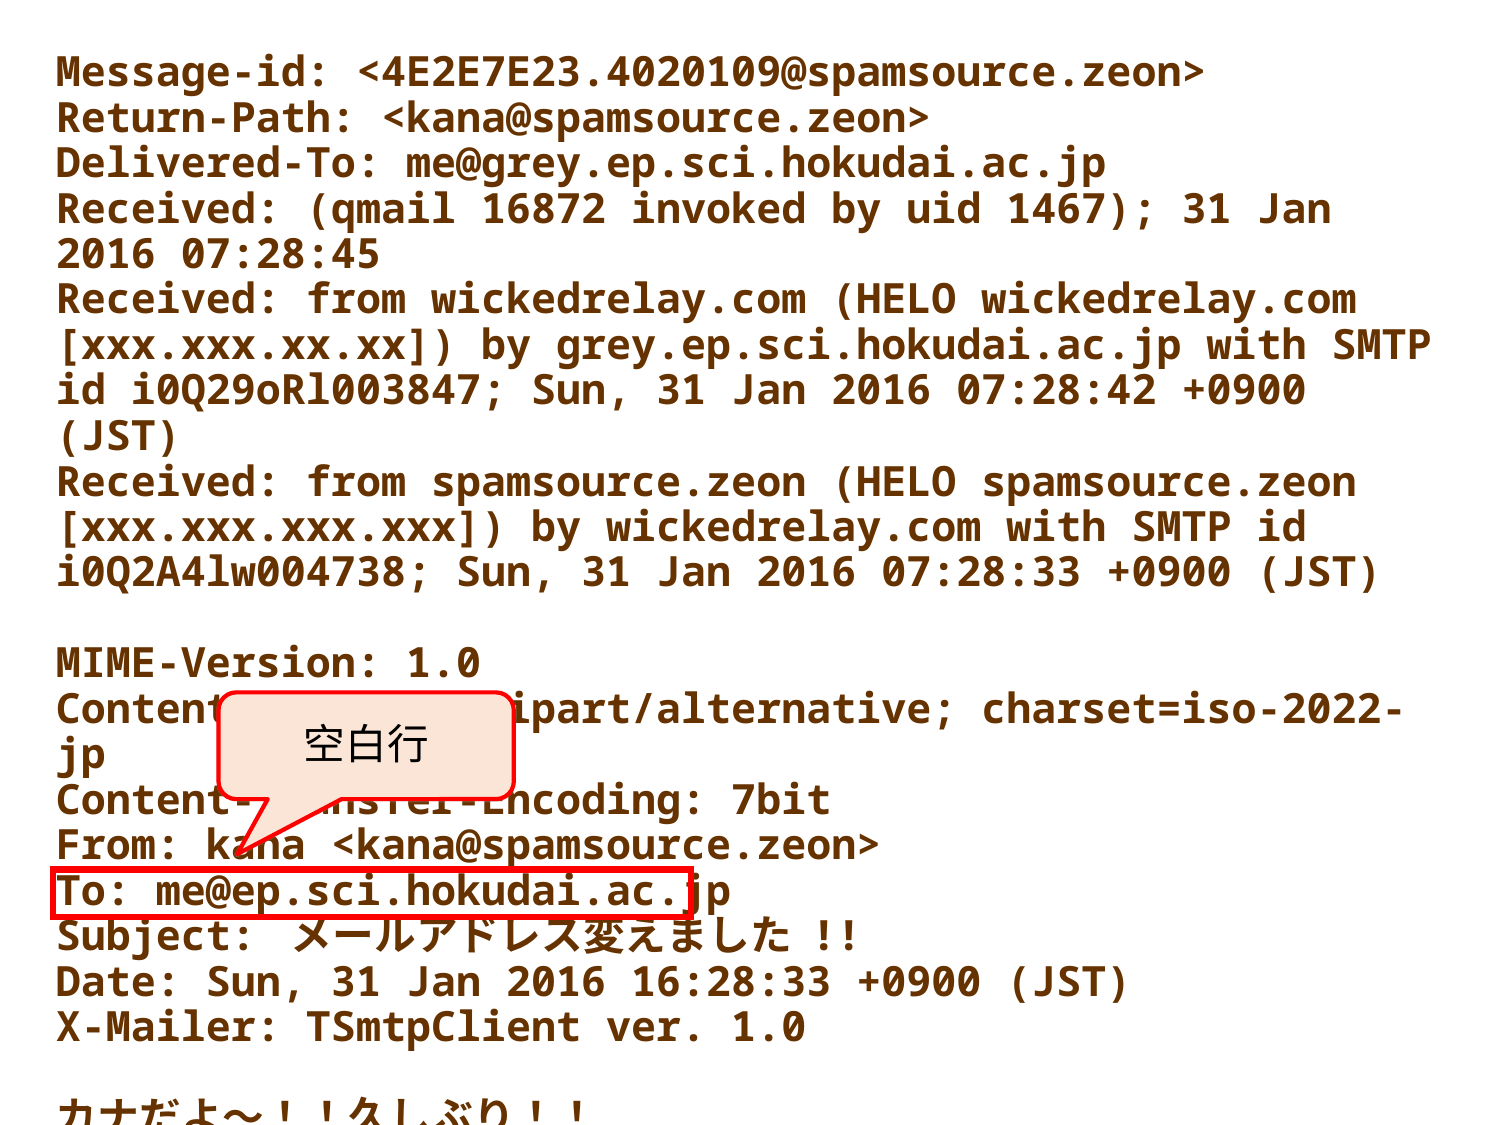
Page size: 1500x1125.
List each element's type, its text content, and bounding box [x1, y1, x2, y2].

text_box [53, 869, 691, 917]
text_box 空白行 [218, 692, 514, 855]
text_box Message-id: <4E2E7E23.4020109@spamsource.zeon> Return-Path: <kana@spamsource.zeon> Delivered-To: me@grey.ep.sci.hokudai.ac.jp Received: (qmail 16872 invoked by uid 1467); 31 Jan 2016 07:28:45 Received: from wickedrelay.com (HELO wickedrelay.com [xxx.xxx.xx.xx]) by grey.ep.sci.hokudai.ac.jp with SMTP id i0Q29oRl003847; Sun, 31 Jan 2016 07:28:42 +0900 (JST) Received: from spamsource.zeon (HELO spamsource.zeon [xxx.xxx.xxx.xxx]) by wickedrelay.com with SMTP id i0Q2A4lw004738; Sun, 31 Jan 2016 07:28:33 +0900 (JST) MIME-Version: 1.0 Content-Type: multipart/alternative; charset=iso-2022-jp Content-Transfer-Encoding: 7bit From: kana <kana@spamsource.zeon> To: me@ep.sci.hokudai.ac.jp Subject: メールアドレス変えました !! Date: Sun, 31 Jan 2016 16:28:33 +0900 (JST) X-Mailer: TSmtpClient ver. 1.0 カナだよ～！！久しぶり！！ メルアド変更しました！！ ↓をクリックしてアドレス登録お願いします☆ kana@junonmail.com <www.awarawe14124.festivorate.com> [41, 42, 1459, 1125]
